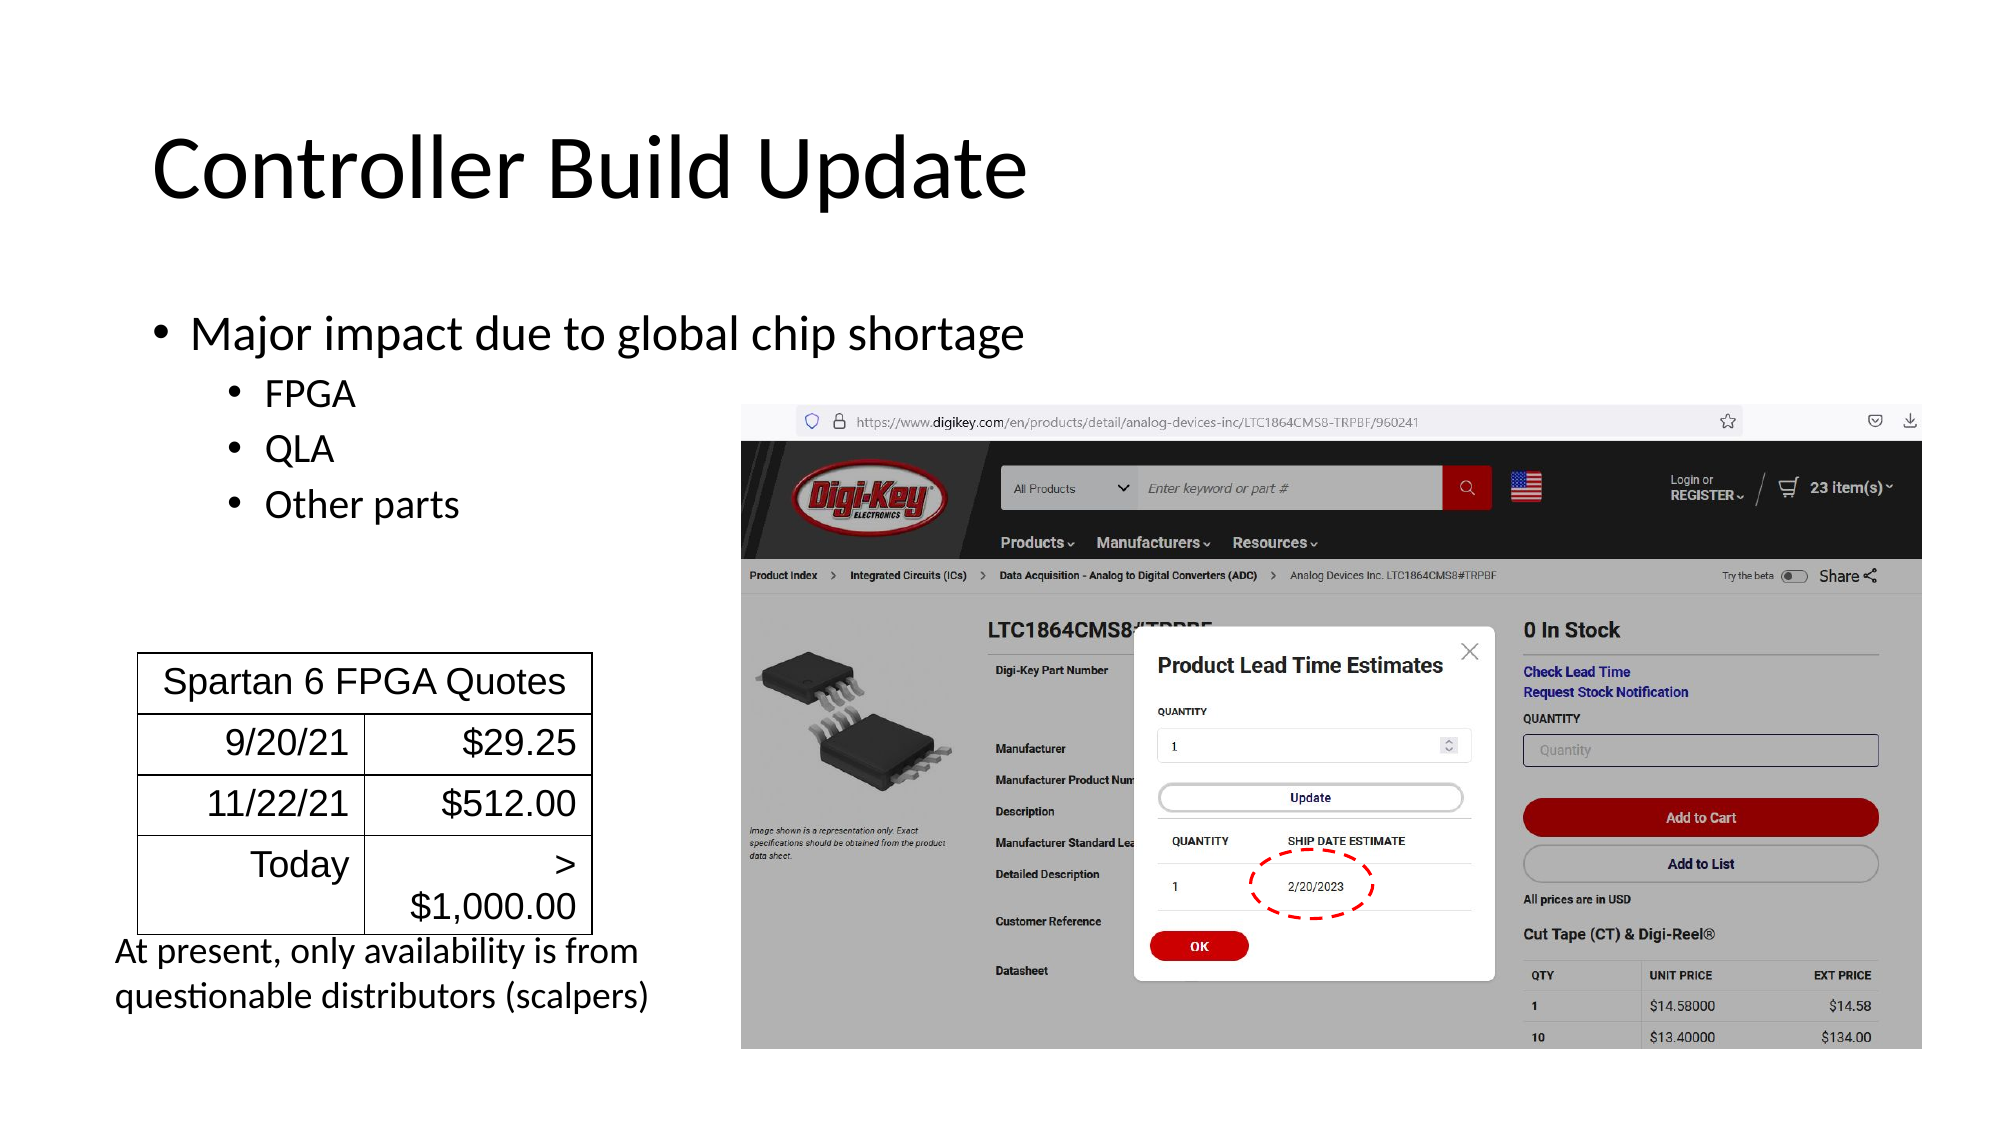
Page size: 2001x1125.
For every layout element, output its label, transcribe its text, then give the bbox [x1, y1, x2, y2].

table_cell 9/20/21 [138, 715, 364, 774]
table_cell Today [138, 836, 364, 918]
table_cell $512.00 [365, 776, 591, 835]
table_header Spartan 6 FPGA Quotes [138, 654, 591, 713]
table_cell $29.25 [365, 715, 591, 774]
table_cell > $1,000.00 [365, 836, 591, 918]
title Controller Build Update [137, 59, 1863, 278]
table_cell 11/22/21 [138, 776, 364, 835]
list Major impact due to global chip shortage FPGA QLA Other parts [137, 299, 1054, 654]
text_box At present, only availability is from questionable distributors (scalpers) [100, 918, 716, 1024]
picture [741, 404, 1922, 1049]
